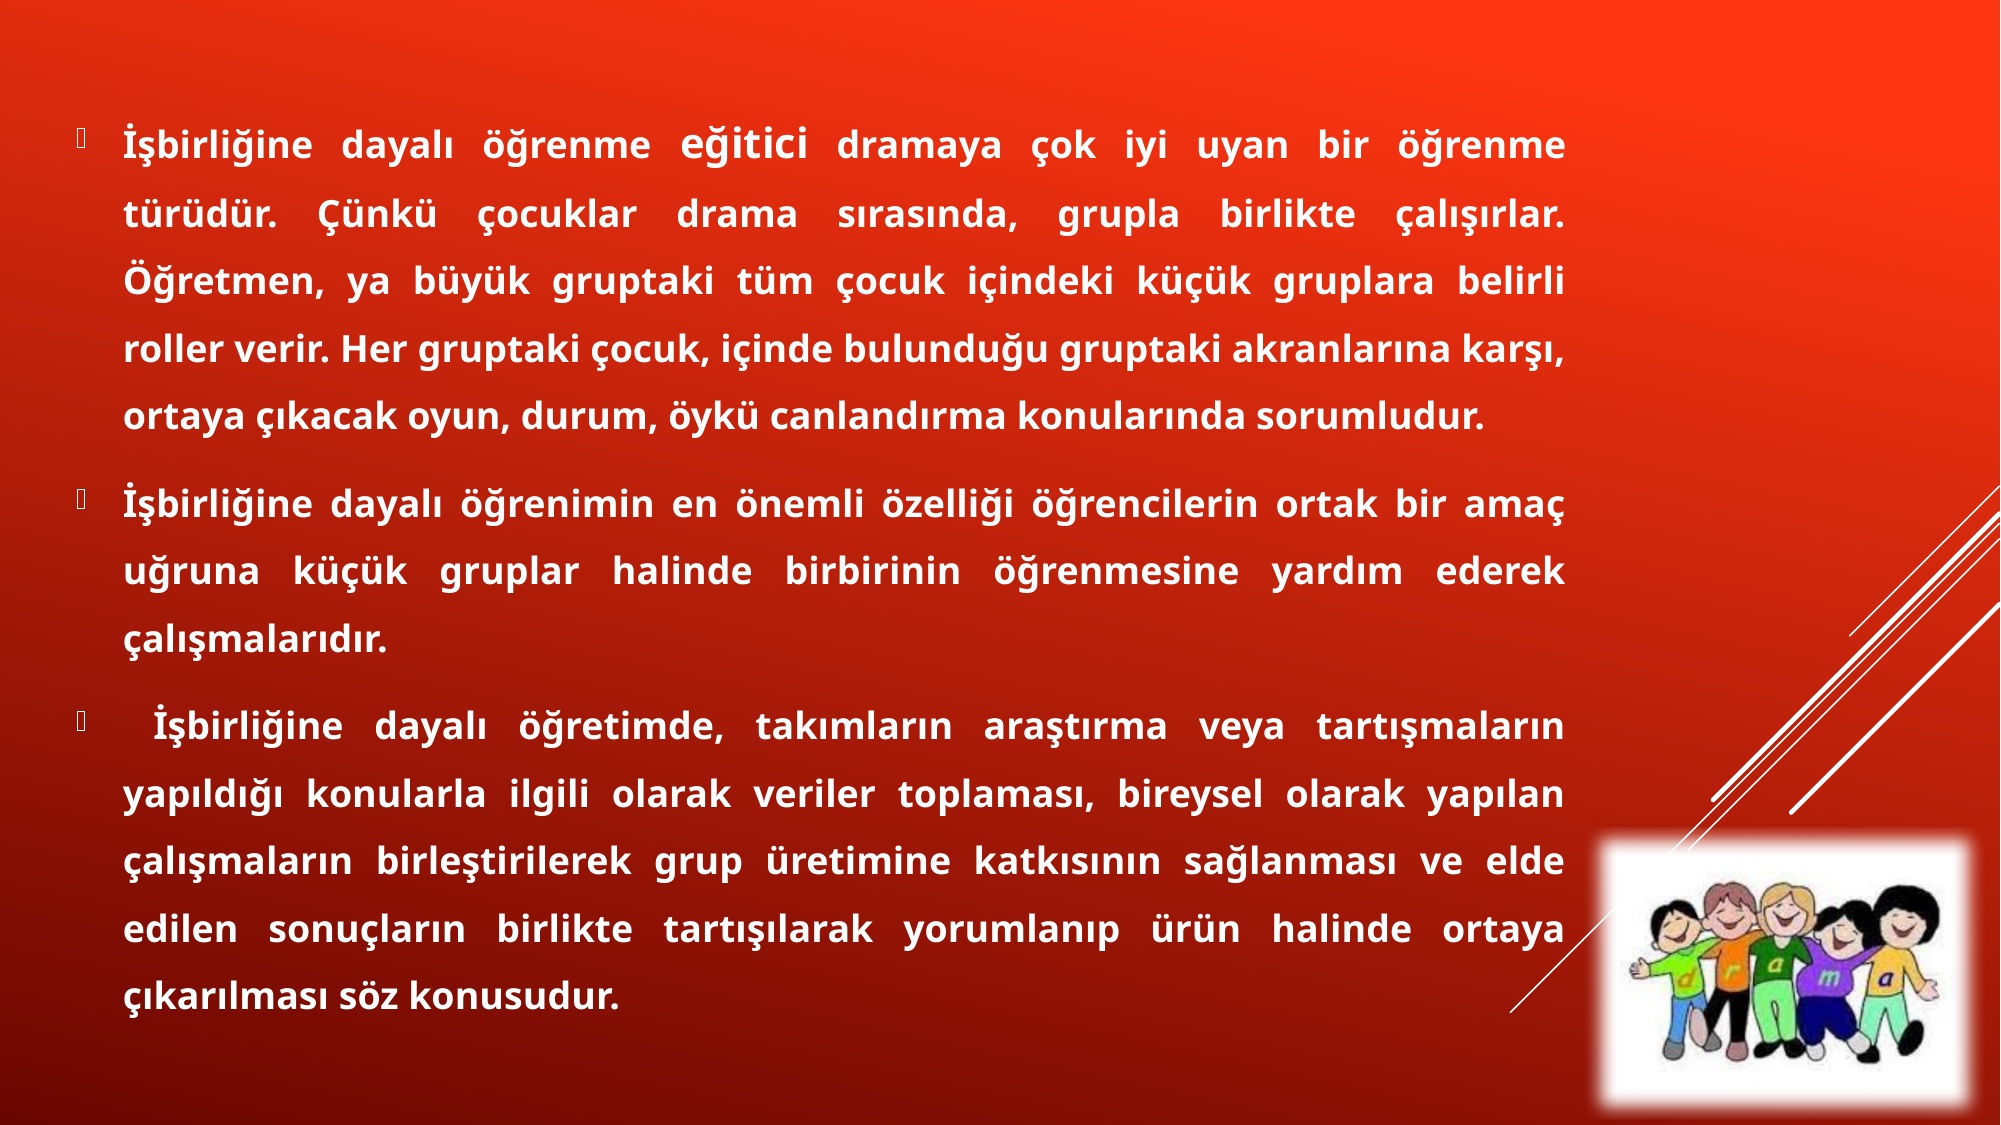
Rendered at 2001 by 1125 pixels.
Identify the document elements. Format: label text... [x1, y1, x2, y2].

list İşbirliğine dayalı öğrenme eğitici dramaya çok iyi uyan bir öğrenme türüdür. Çünkü çocuklar drama sırasında, grupla birlikte çalışırlar. Öğretmen, ya büyük gruptaki tüm çocuk içindeki küçük gruplara belirli roller verir. Her gruptaki çocuk, içinde bulunduğu gruptaki akranlarına karşı, ortaya çıkacak oyun, durum, öykü canlandırma konularında sorumludur. İşbirliğine dayalı öğrenimin en önemli özelliği öğrencilerin ortak bir amaç uğruna küçük gruplar halinde birbirinin öğrenmesine yardım ederek çalışmalarıdır. İşbirliğine dayalı öğretimde, takımların araştırma veya tartışmaların yapıldığı konularla ilgili olarak veriler toplaması, bireysel olarak yapılan çalışmaların birleştirilerek grup üretimine katkısının sağlanması ve elde edilen sonuçların birlikte tartışılarak yorumlanıp ürün halinde ortaya çıkarılması söz konusudur. [60, 63, 1582, 1046]
picture [1581, 821, 1987, 1125]
